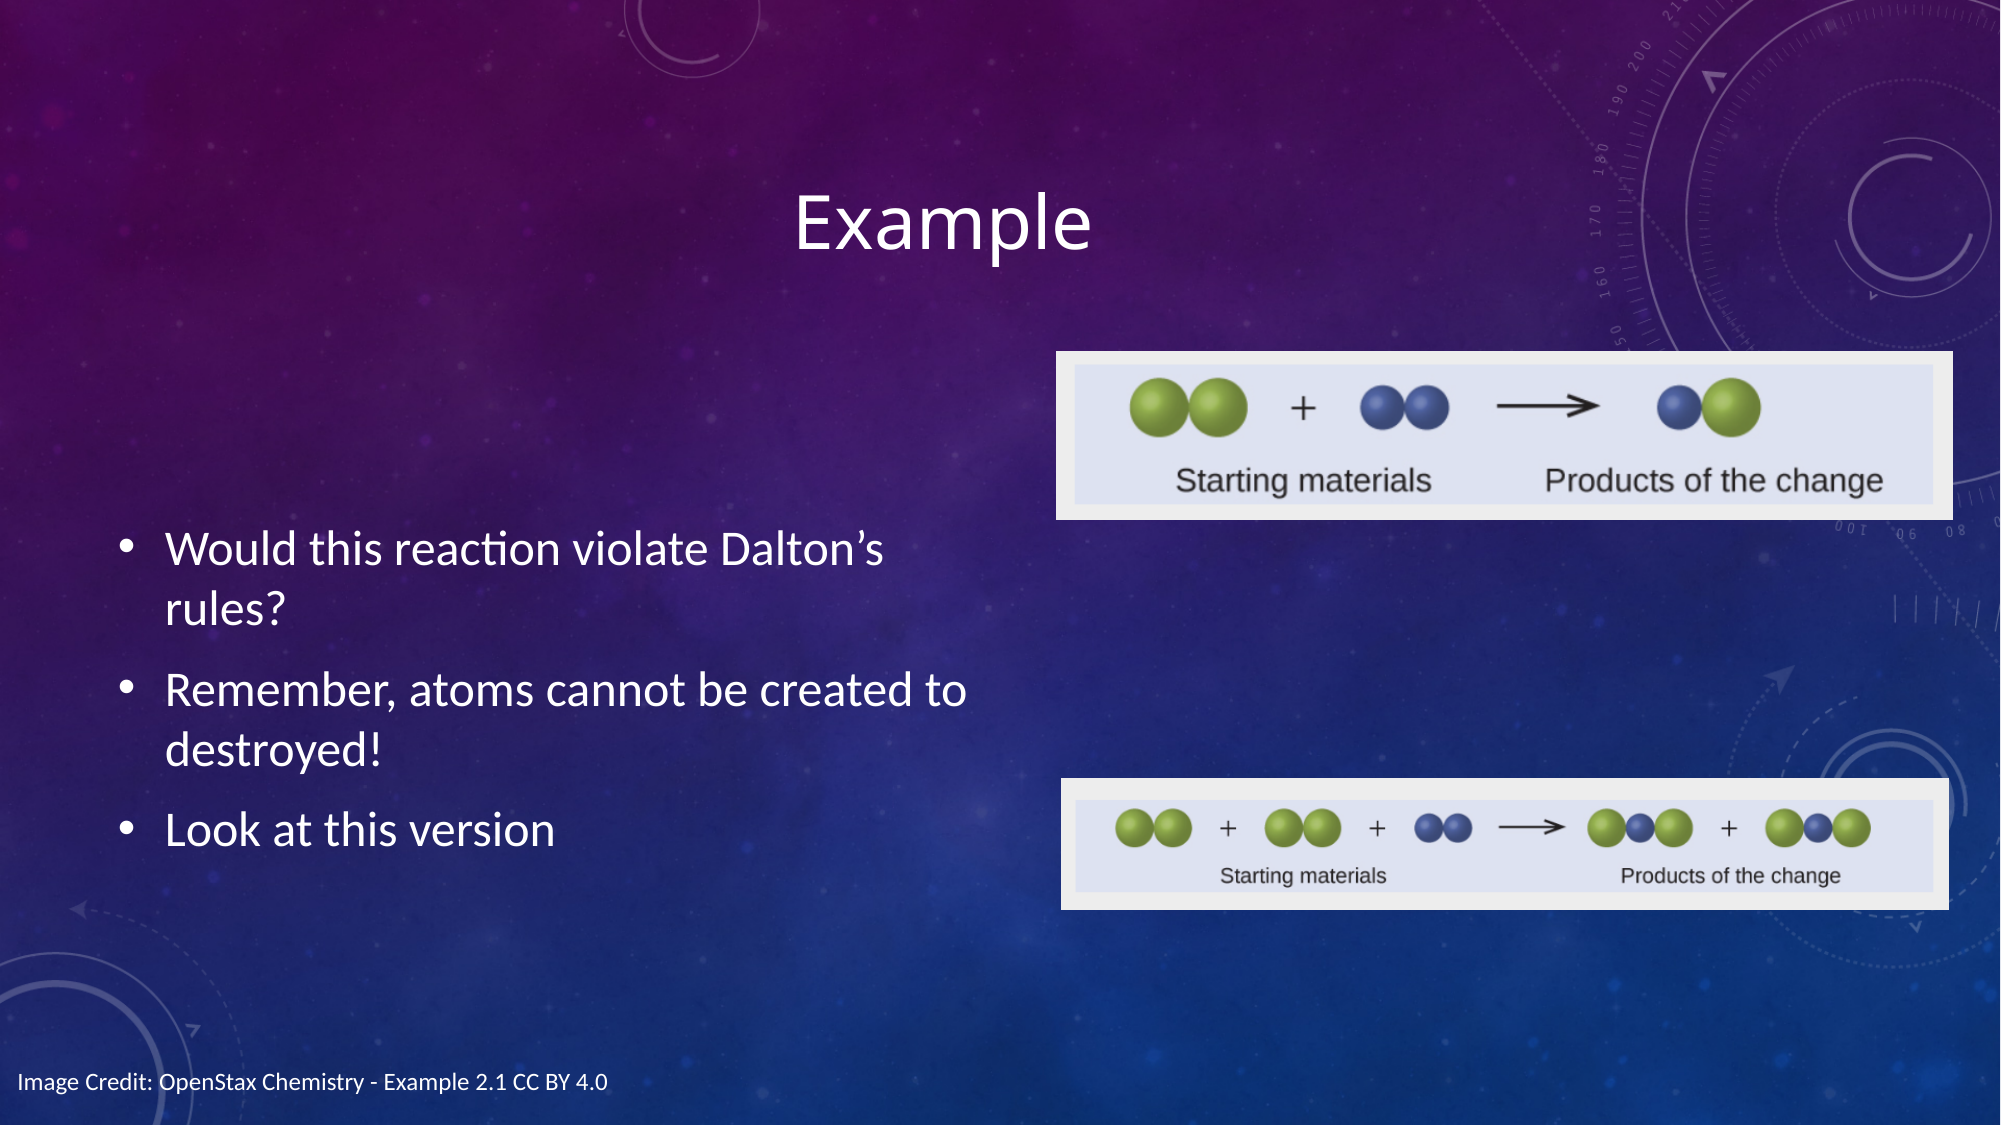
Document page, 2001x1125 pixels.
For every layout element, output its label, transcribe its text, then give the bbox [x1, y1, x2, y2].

text_box Image Credit: OpenStax Chemistry - Example 2.1 CC BY 4.0 [9, 1058, 1949, 1103]
title Example [111, 99, 1775, 340]
list Would this reaction violate Dalton’s rules? Remember, atoms cannot be created to destroyed! Look at this version [109, 330, 1011, 1042]
picture [0, 0, 2001, 1125]
